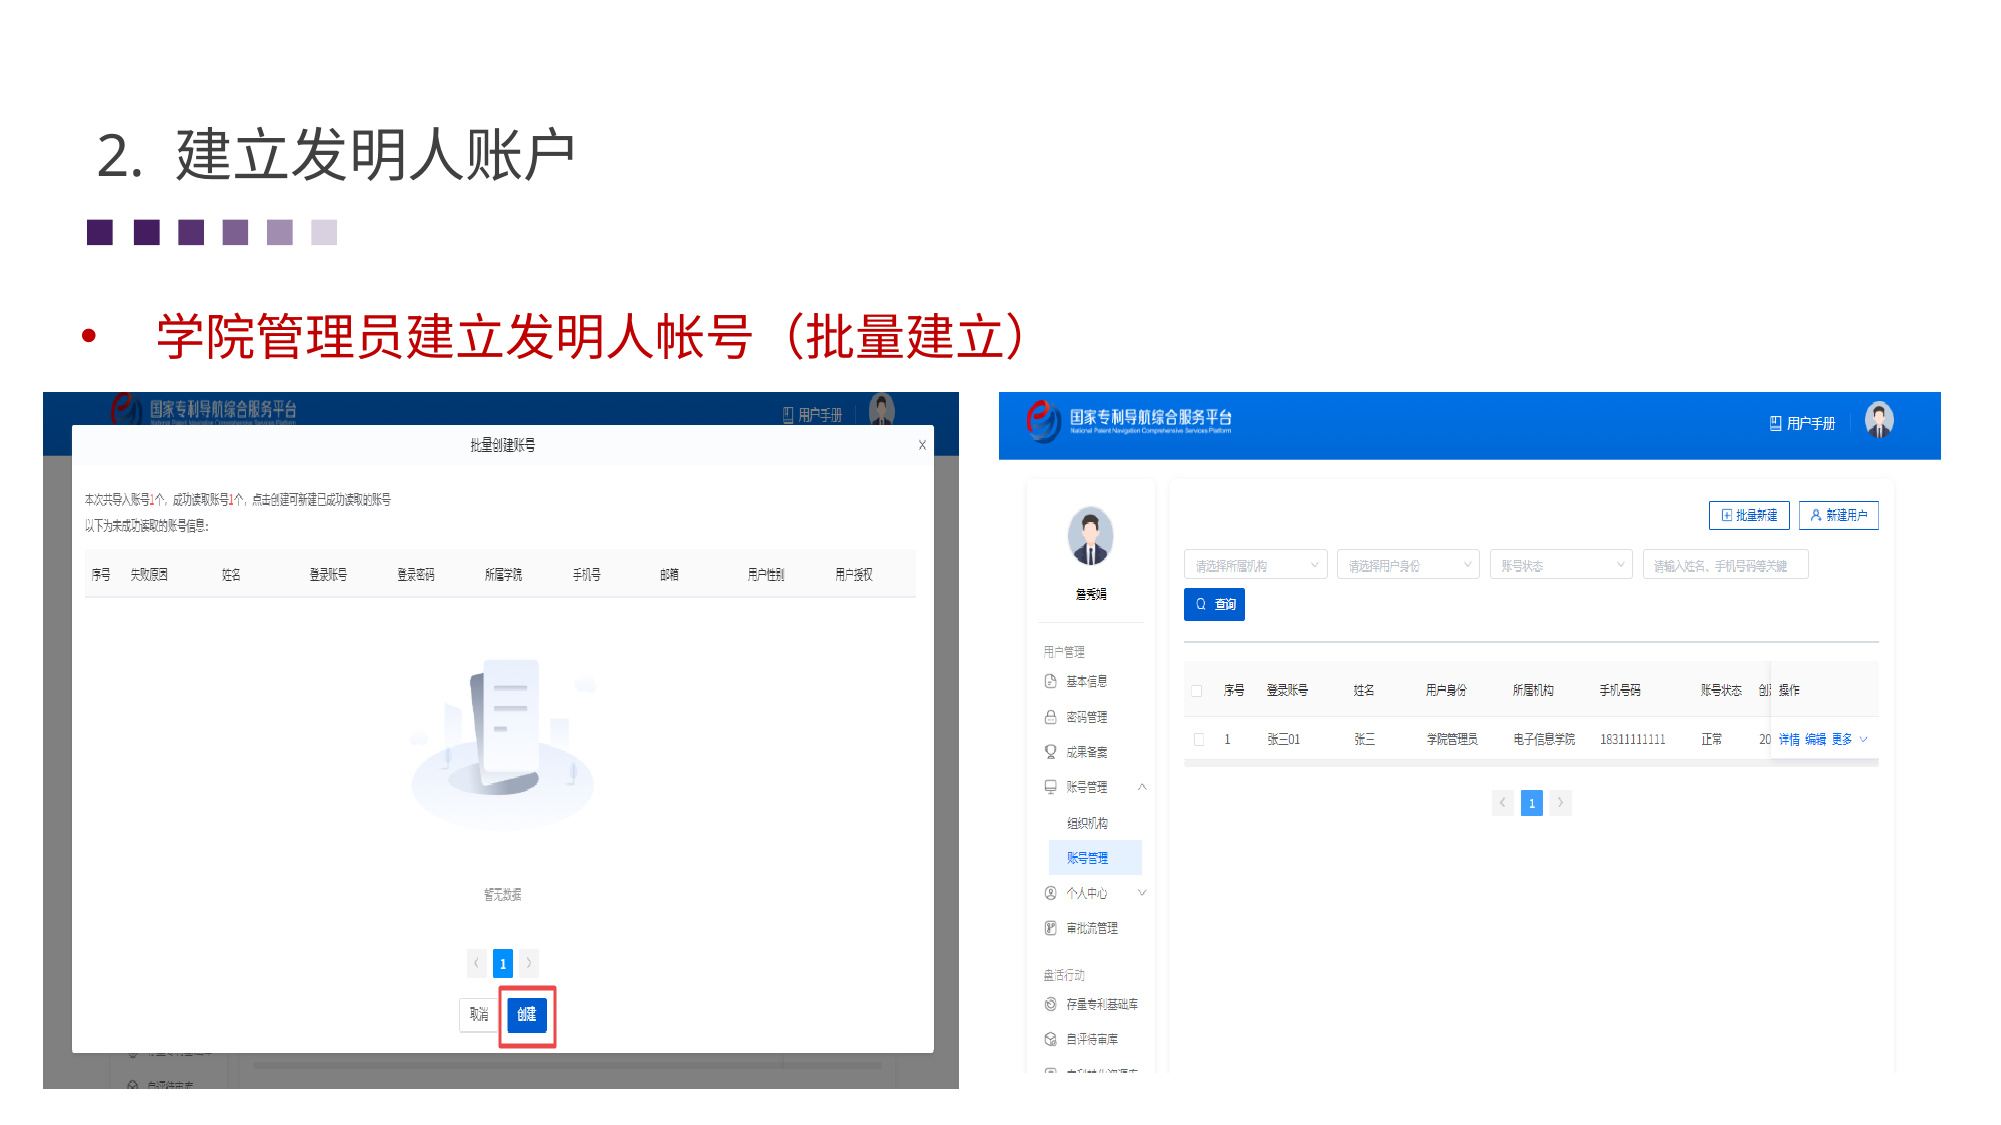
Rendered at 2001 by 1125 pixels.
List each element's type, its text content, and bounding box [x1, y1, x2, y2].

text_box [87, 219, 337, 246]
text_box 2. 建立发明人账户 [81, 110, 756, 196]
text_box 学院管理员建立发明人帐号（批量建立） [65, 268, 1070, 373]
picture [43, 392, 959, 1089]
picture [999, 392, 1941, 1073]
